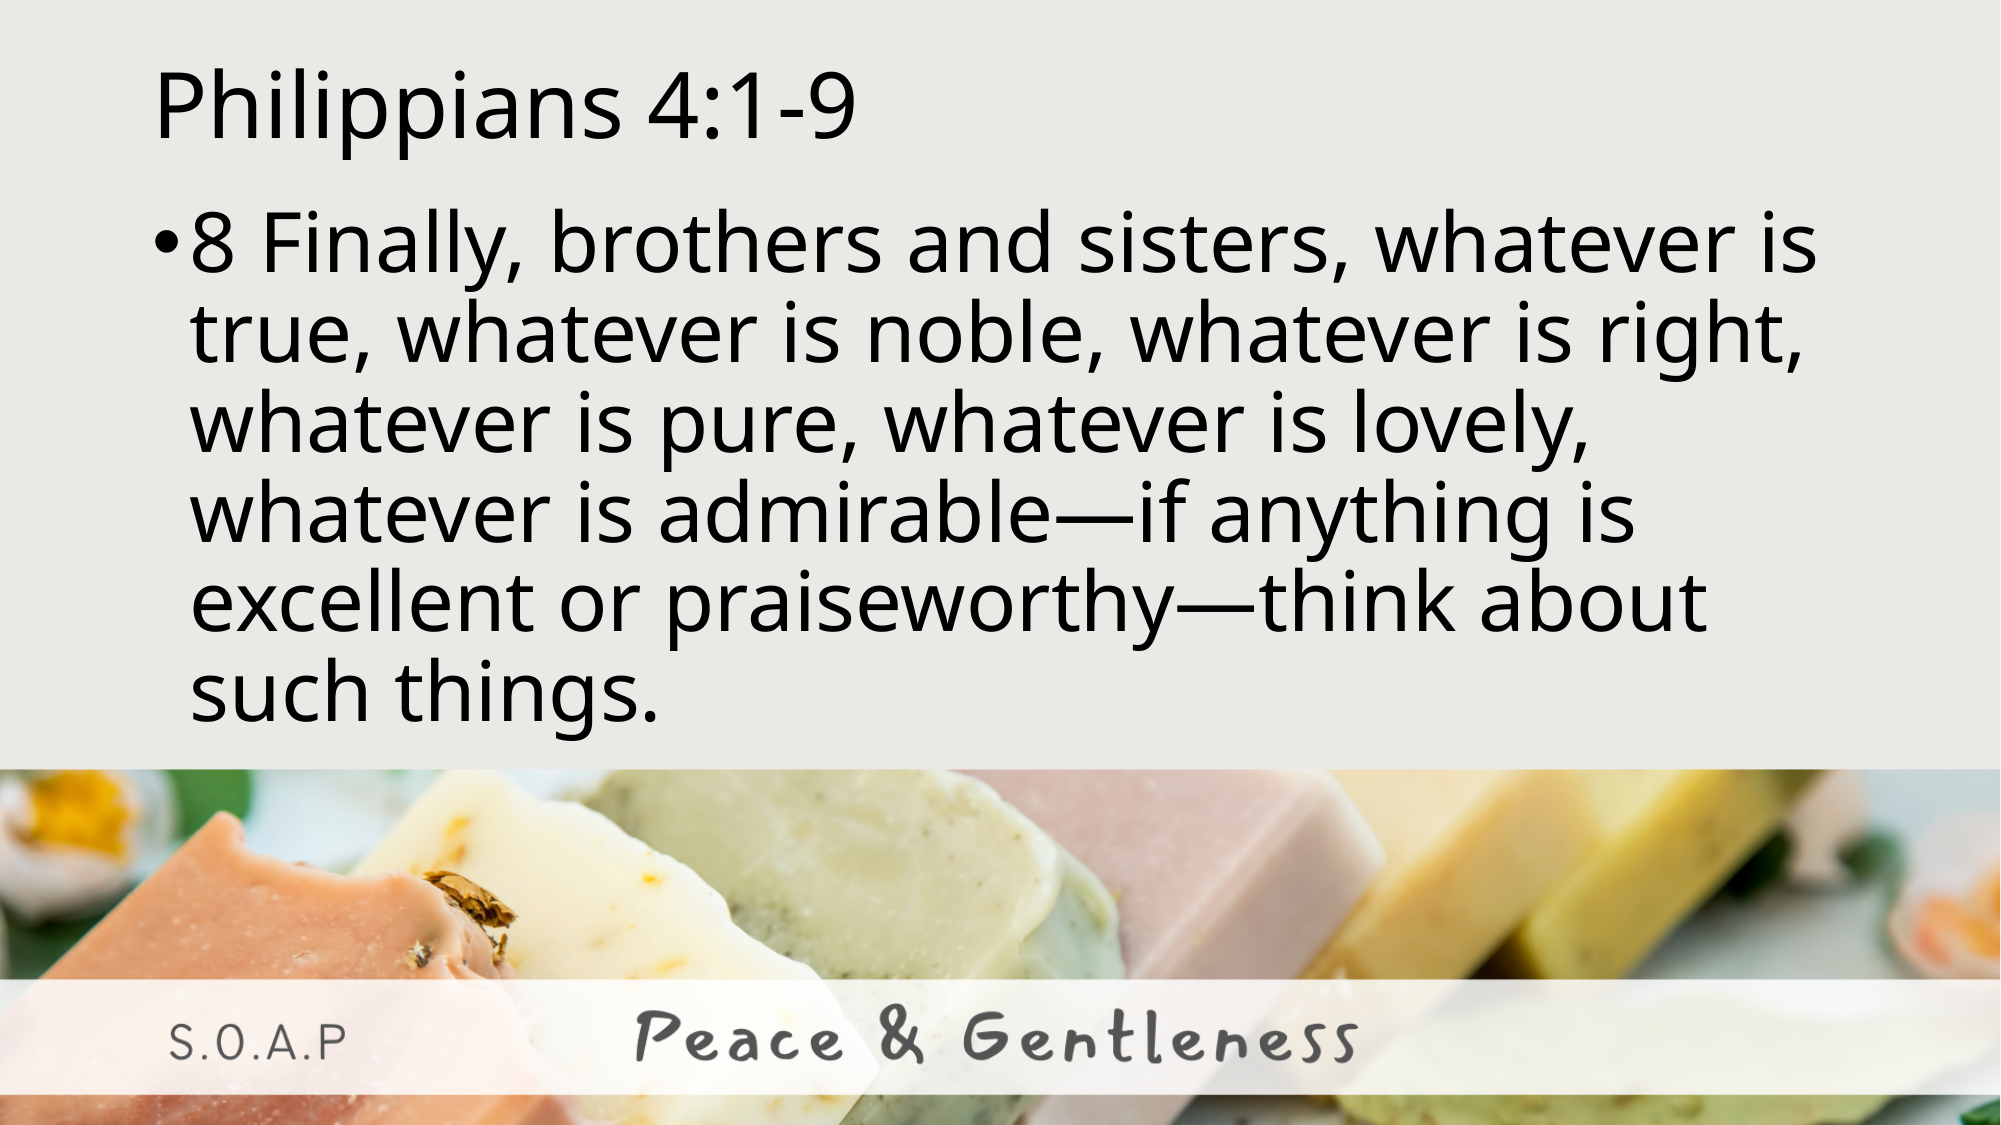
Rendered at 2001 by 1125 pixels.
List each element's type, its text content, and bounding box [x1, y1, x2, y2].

title Philippians 4:1-9 [137, 0, 1863, 193]
list 8 Finally, brothers and sisters, whatever is true, whatever is noble, whatever is right, whatever is pure, whatever is lovely, whatever is admirable—if anything is excellent or praiseworthy—think about such things. [137, 193, 1863, 907]
picture [0, 0, 2001, 1125]
